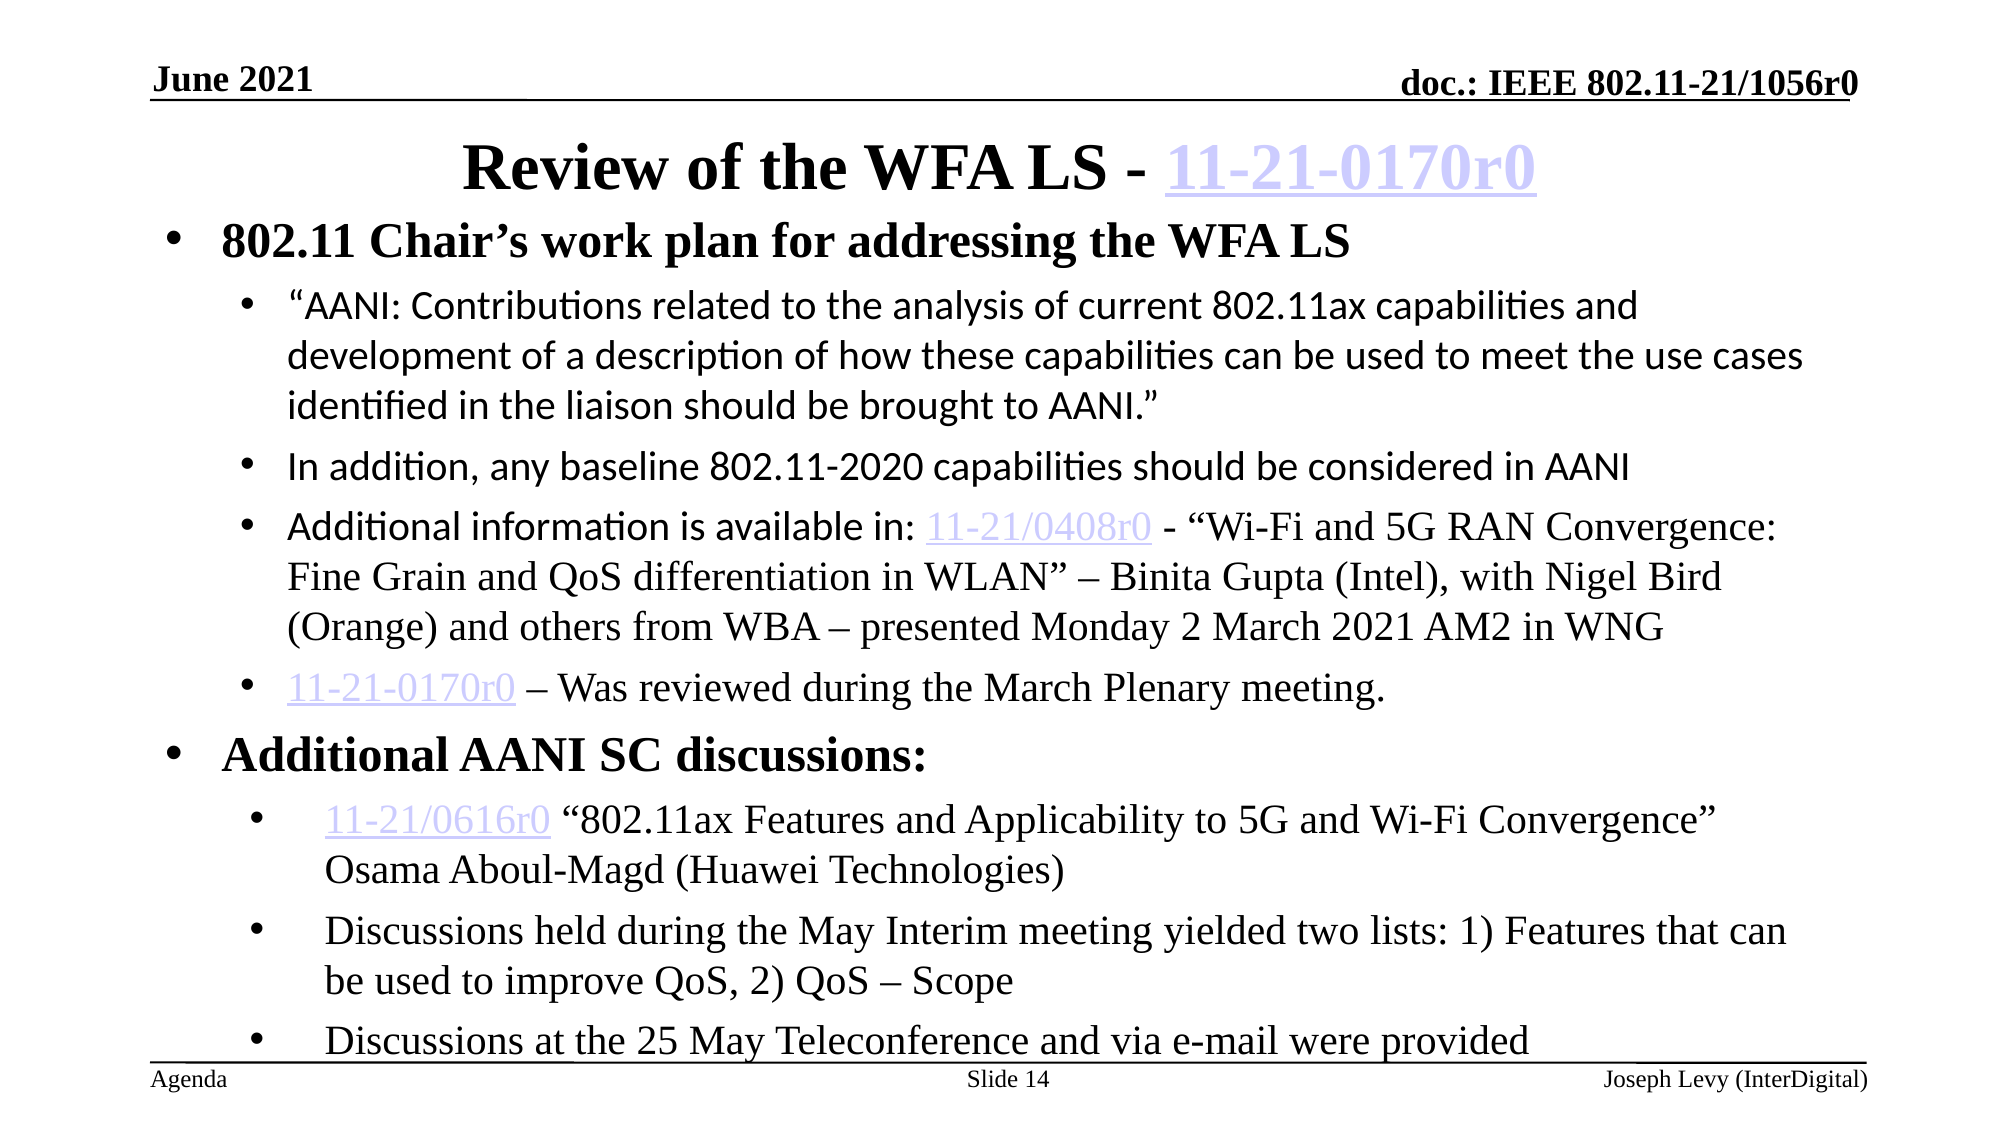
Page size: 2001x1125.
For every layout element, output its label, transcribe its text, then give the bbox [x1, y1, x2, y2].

footer Joseph Levy (InterDigital) [1171, 1061, 1869, 1093]
list 802.11 Chair’s work plan for addressing the WFA LS “AANI: Contributions related to the analysis of current 802.11ax capabilities and development of a description of how these capabilities can be used to meet the use cases identified in the liaison should be brought to AANI.” In addition, any baseline 802.11-2020 capabilities should be considered in AANI Additional information is available in: 11-21/0408r0 - “Wi-Fi and 5G RAN Convergence: Fine Grain and QoS differentiation in WLAN” – Binita Gupta (Intel), with Nigel Bird (Orange) and others from WBA – presented Monday 2 March 2021 AM2 in WNG 11-21-0170r0 – Was reviewed during the March Plenary meeting. Additional AANI SC discussions: 11-21/0616r0 “802.11ax Features and Applicability to 5G and Wi-Fi Convergence” Osama Aboul-Magd (Huawei Technologies) Discussions held during the May Interim meeting yielded two lists: 1) Features that can be used to improve QoS, 2) QoS – Scope Discussions at the 25 May Teleconference and via e-mail were provided [149, 199, 1850, 1071]
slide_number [152, 54, 563, 100]
title Review of the WFA LS - 11-21-0170r0 [149, 112, 1850, 199]
slide_number Slide 14 [950, 1061, 1067, 1123]
